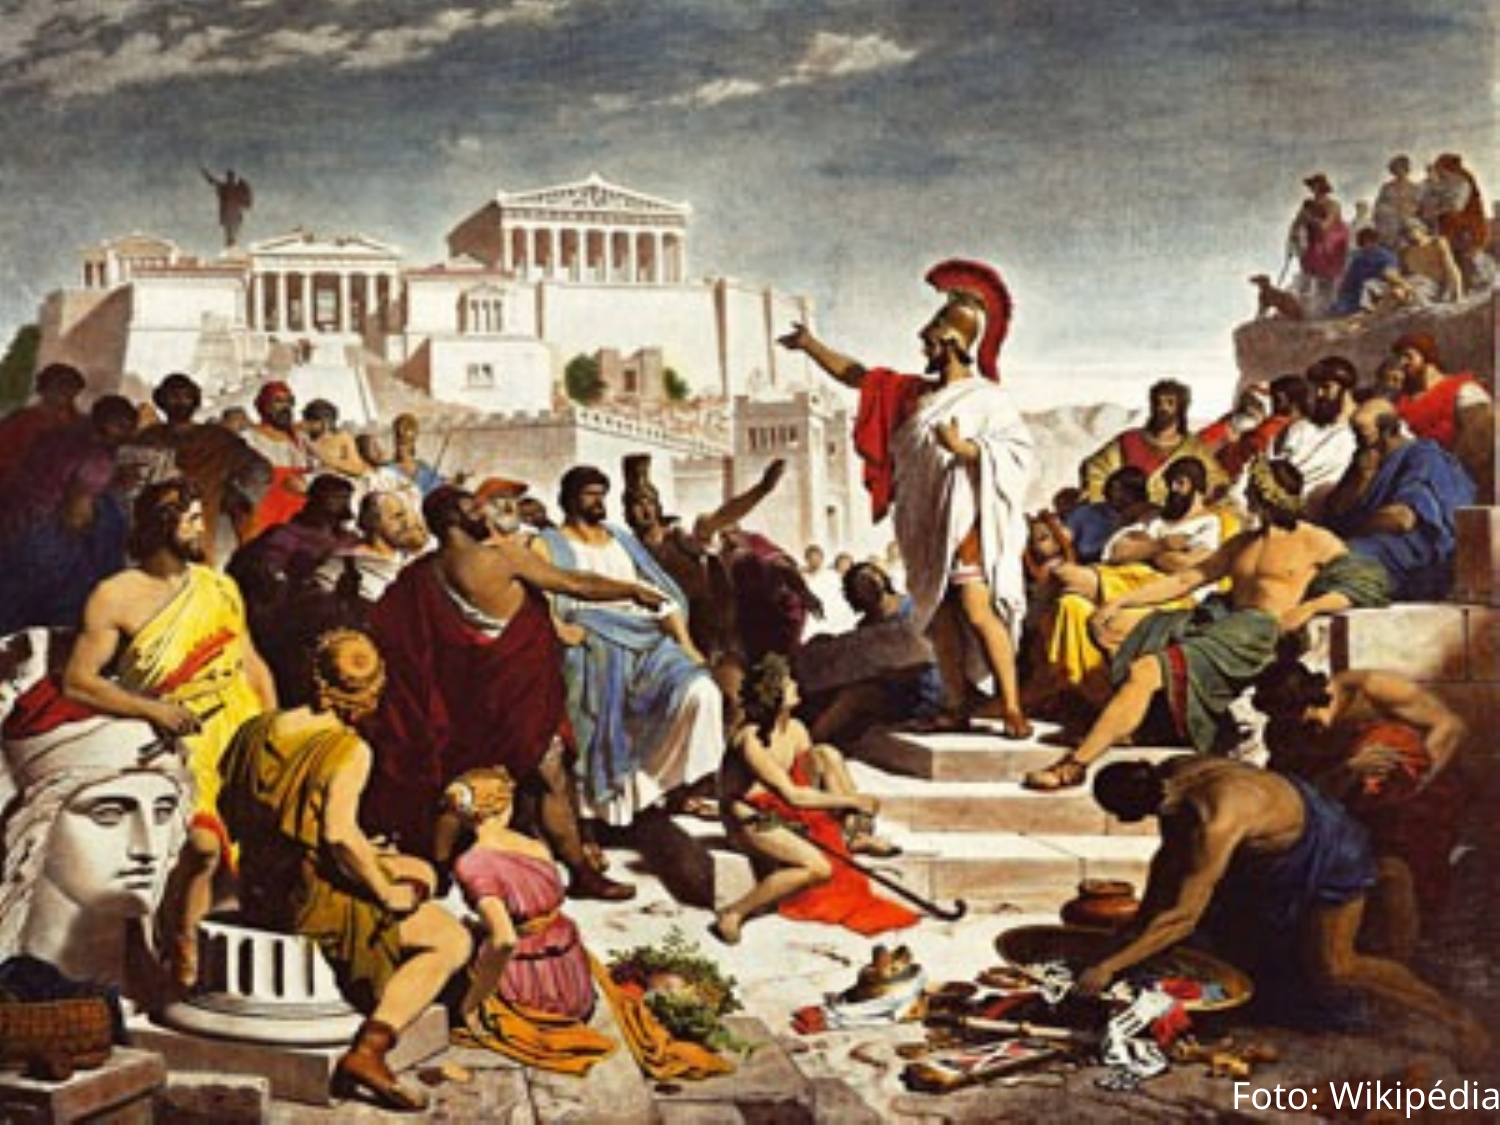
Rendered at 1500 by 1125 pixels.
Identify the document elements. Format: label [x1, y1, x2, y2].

list [0, 0, 1500, 1125]
